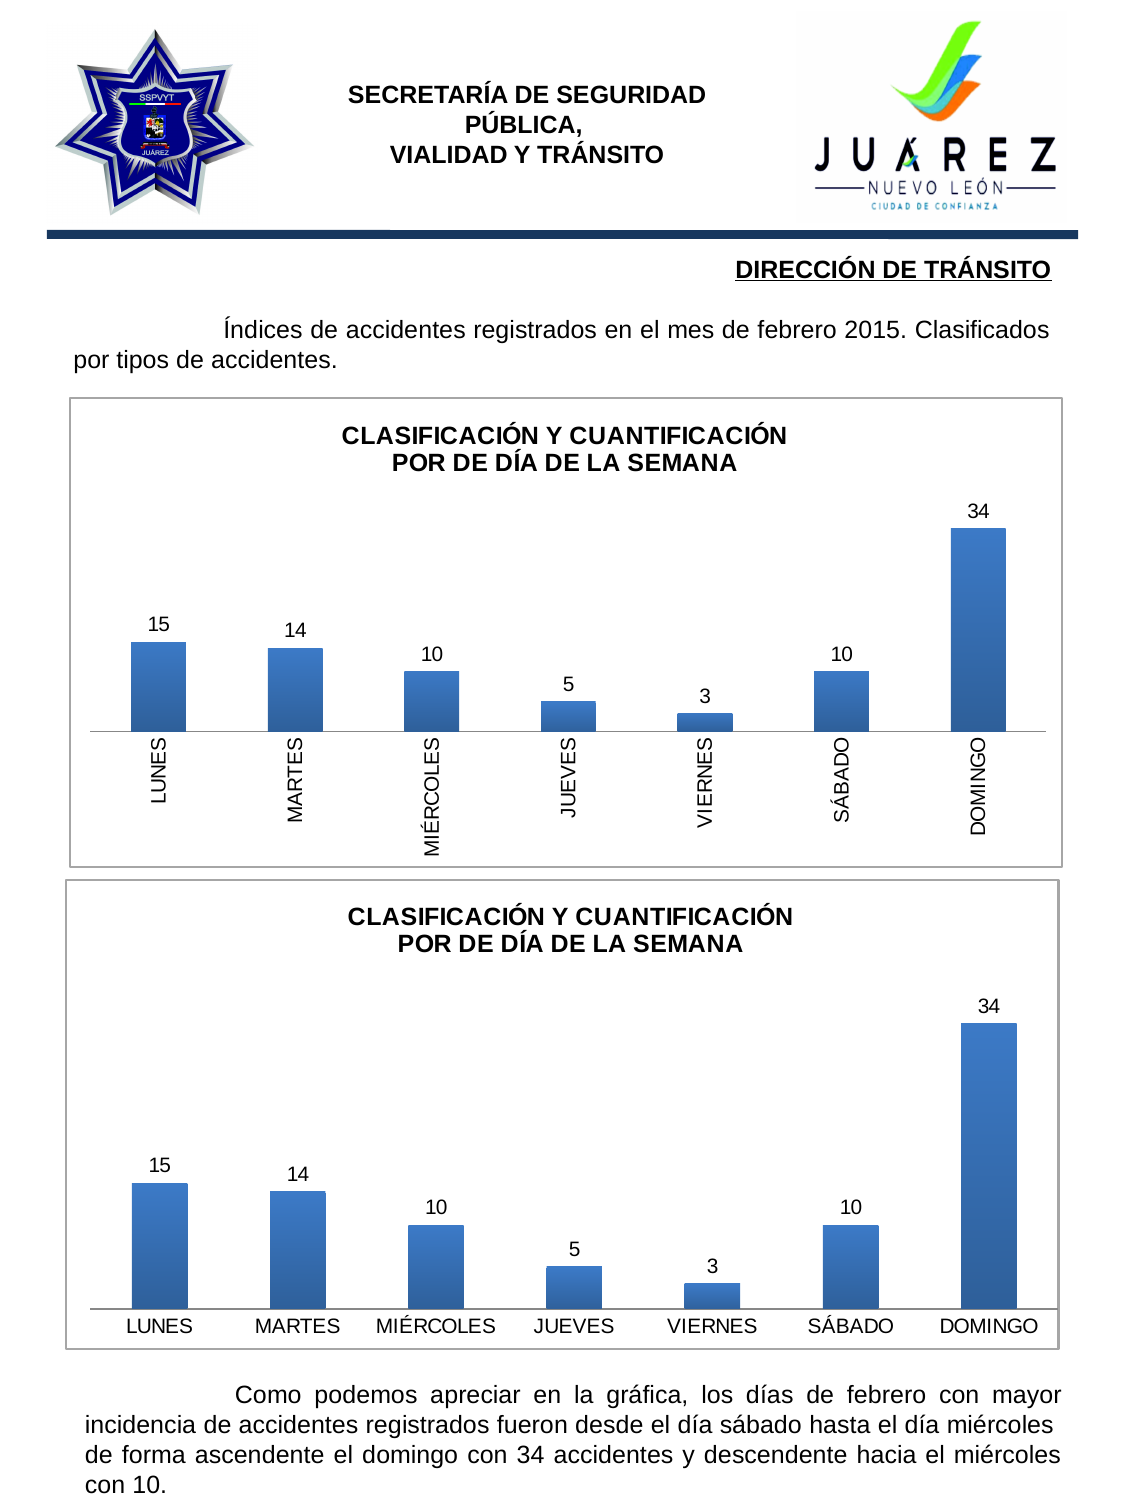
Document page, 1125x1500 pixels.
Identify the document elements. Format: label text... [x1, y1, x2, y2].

picture [46, 23, 258, 224]
text_box DIRECCIÓN DE TRÁNSITO Índices de accidentes registrados en el mes de febrero 2015. Clasificados por tipos de accidentes. [58, 246, 1067, 381]
picture [796, 11, 1067, 223]
chart [70, 878, 1079, 1348]
text_box Como podemos apreciar en la gráfica, los días de febrero con mayor incidencia de accidentes registrados fueron desde el día sábado hasta el día miércoles de forma ascendente el domingo con 34 accidentes y descendente hacia el miércoles con 10. [70, 1371, 1079, 1500]
text_box SECRETARÍA DE SEGURIDAD PÚBLICA, VIALIDAD Y TRÁNSITO [316, 70, 739, 176]
chart [70, 398, 1067, 868]
